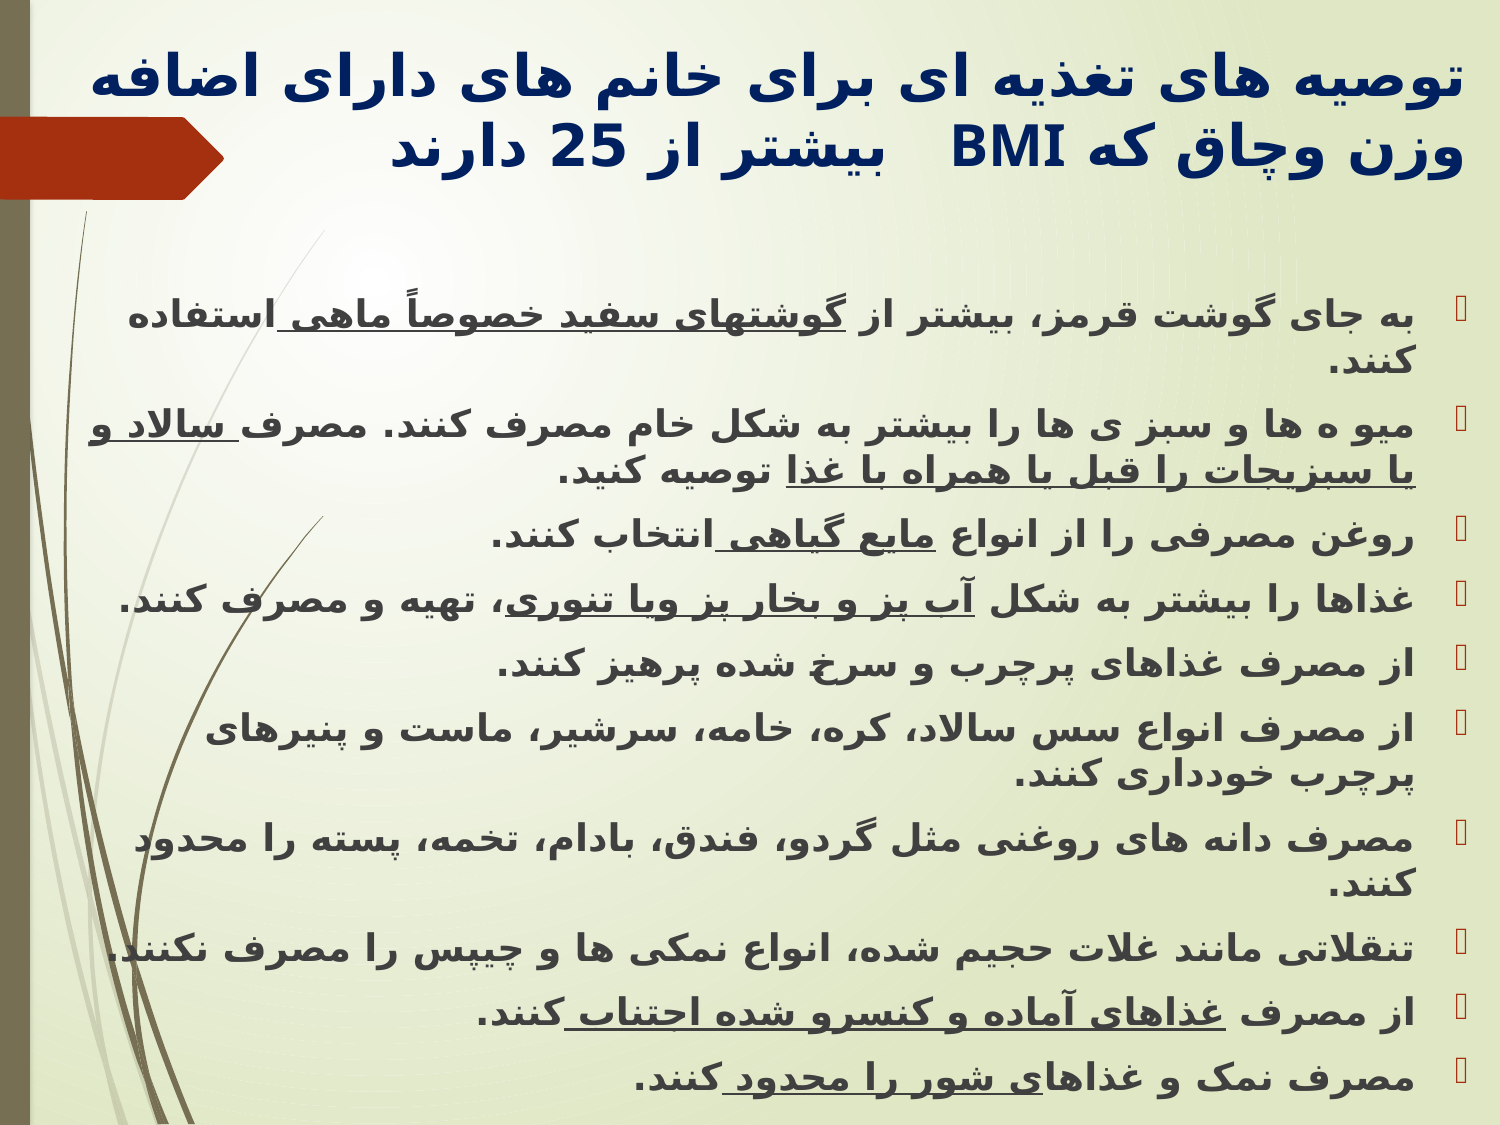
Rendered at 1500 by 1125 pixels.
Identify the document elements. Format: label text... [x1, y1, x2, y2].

list به جای گوشت قرمز، بیشتر از گوشتهای سفید خصوصاً ماهی استفاده کنند. میو ه ها و سبز ی ها را بیشتر به شکل خام مصرف کنند. مصرف سالاد و یا سبزیجات را قبل یا همراه با غذا توصیه کنید. روغن مصرفی را از انواع مایع گیاهی انتخاب کنند. غذاها را بیشتر به شکل آب پز و بخار پز ویا تنوری، تهیه و مصرف کنند. از مصرف غذاهای پرچرب و سرخ شده پرهیز کنند. از مصرف انواع سس سالاد، کره، خامه، سرشیر، ماست و پنیرهای پرچرب خودداری کنند. مصرف دانه های روغنی مثل گردو، فندق، بادام، تخمه، پسته را محدود کنند. تنقلاتی مانند غلات حجیم شده، انواع نمکی ها و چیپس را مصرف نکنند. از مصرف غذاهای آماده و کنسرو شده اجتناب کنند. مصرف نمک و غذاهای شور را محدود کنند. [53, 282, 1483, 1121]
title توصیه های تغذیه ای برای خانم های دارای اضافه وزن وچاق که BMI بیشتر از 25 دارند [41, 30, 1483, 197]
